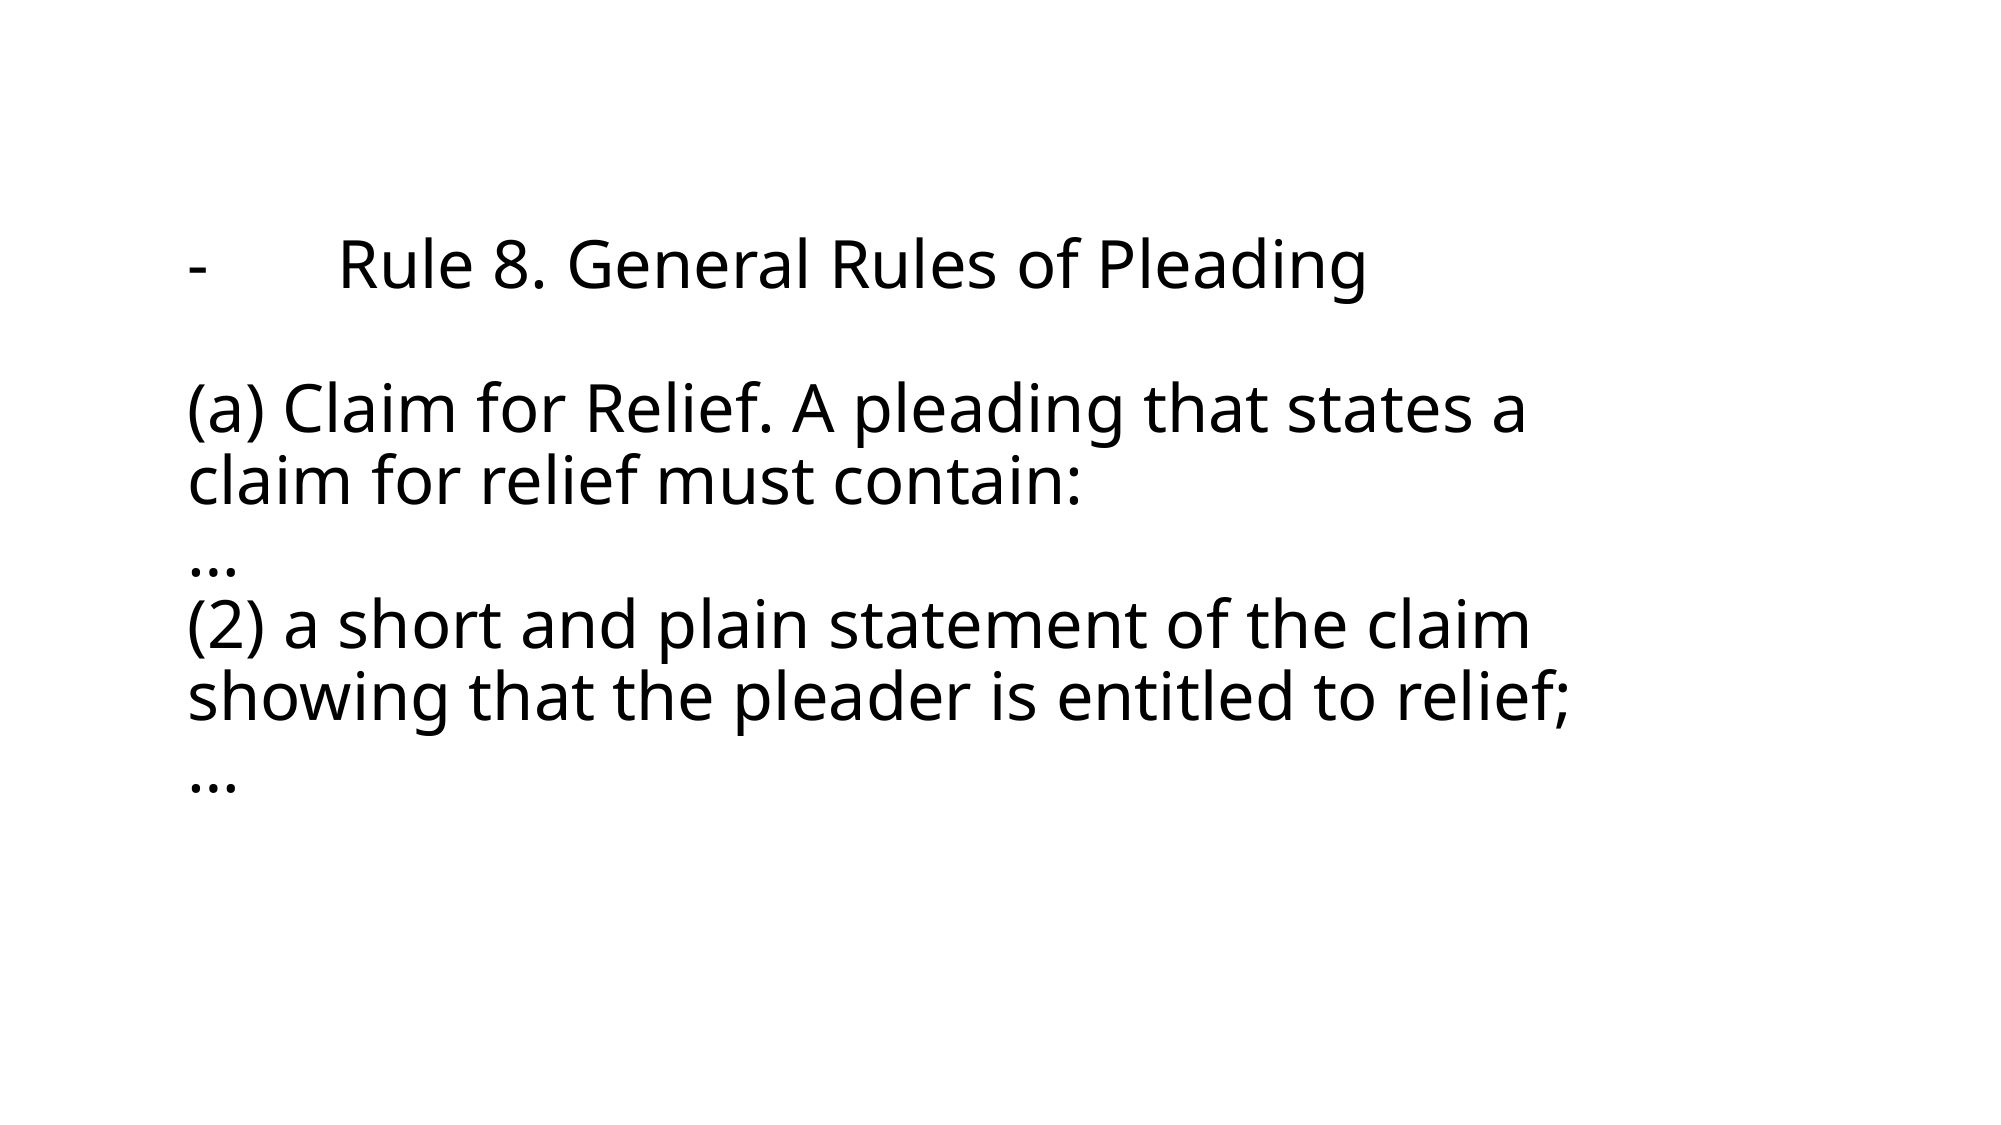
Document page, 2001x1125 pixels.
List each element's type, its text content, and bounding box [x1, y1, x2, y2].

title - Rule 8. General Rules of Pleading (a) Claim for Relief. A pleading that states a claim for relief must contain: … (2) a short and plain statement of the claim showing that the pleader is entitled to relief; … [172, 19, 1611, 1099]
